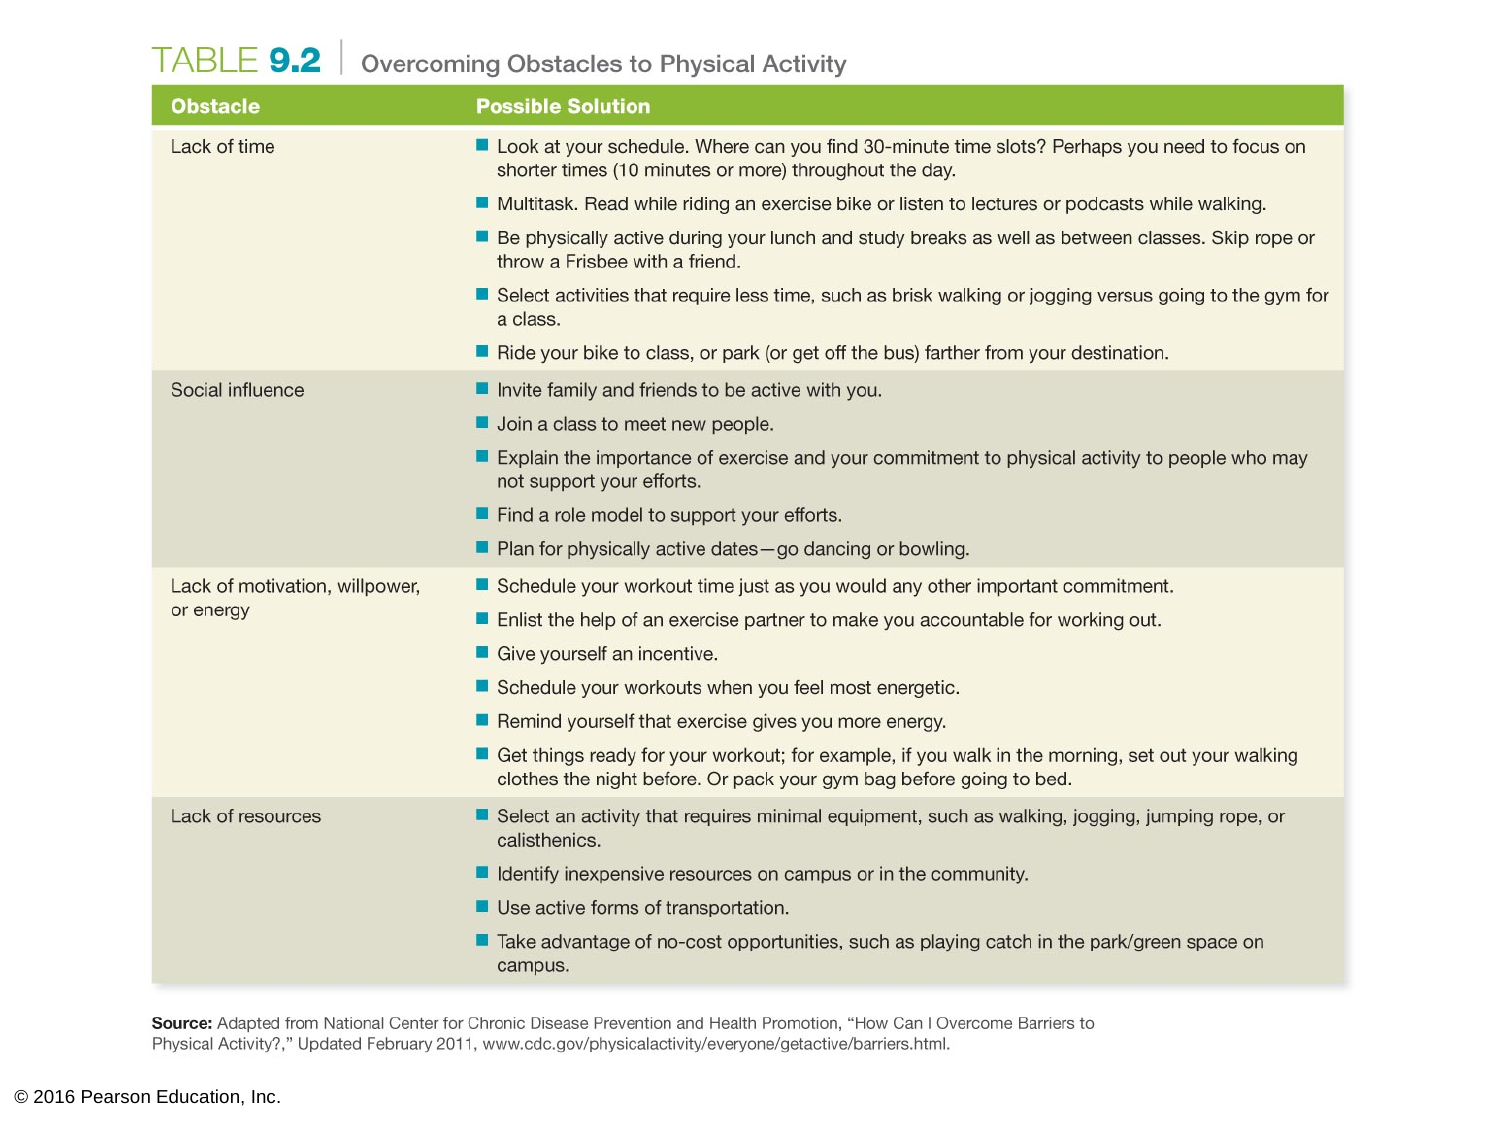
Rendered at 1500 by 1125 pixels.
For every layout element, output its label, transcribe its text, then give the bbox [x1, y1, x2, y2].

picture [140, 29, 1360, 1059]
footer © 2016 Pearson Education, Inc. [14, 1084, 900, 1115]
